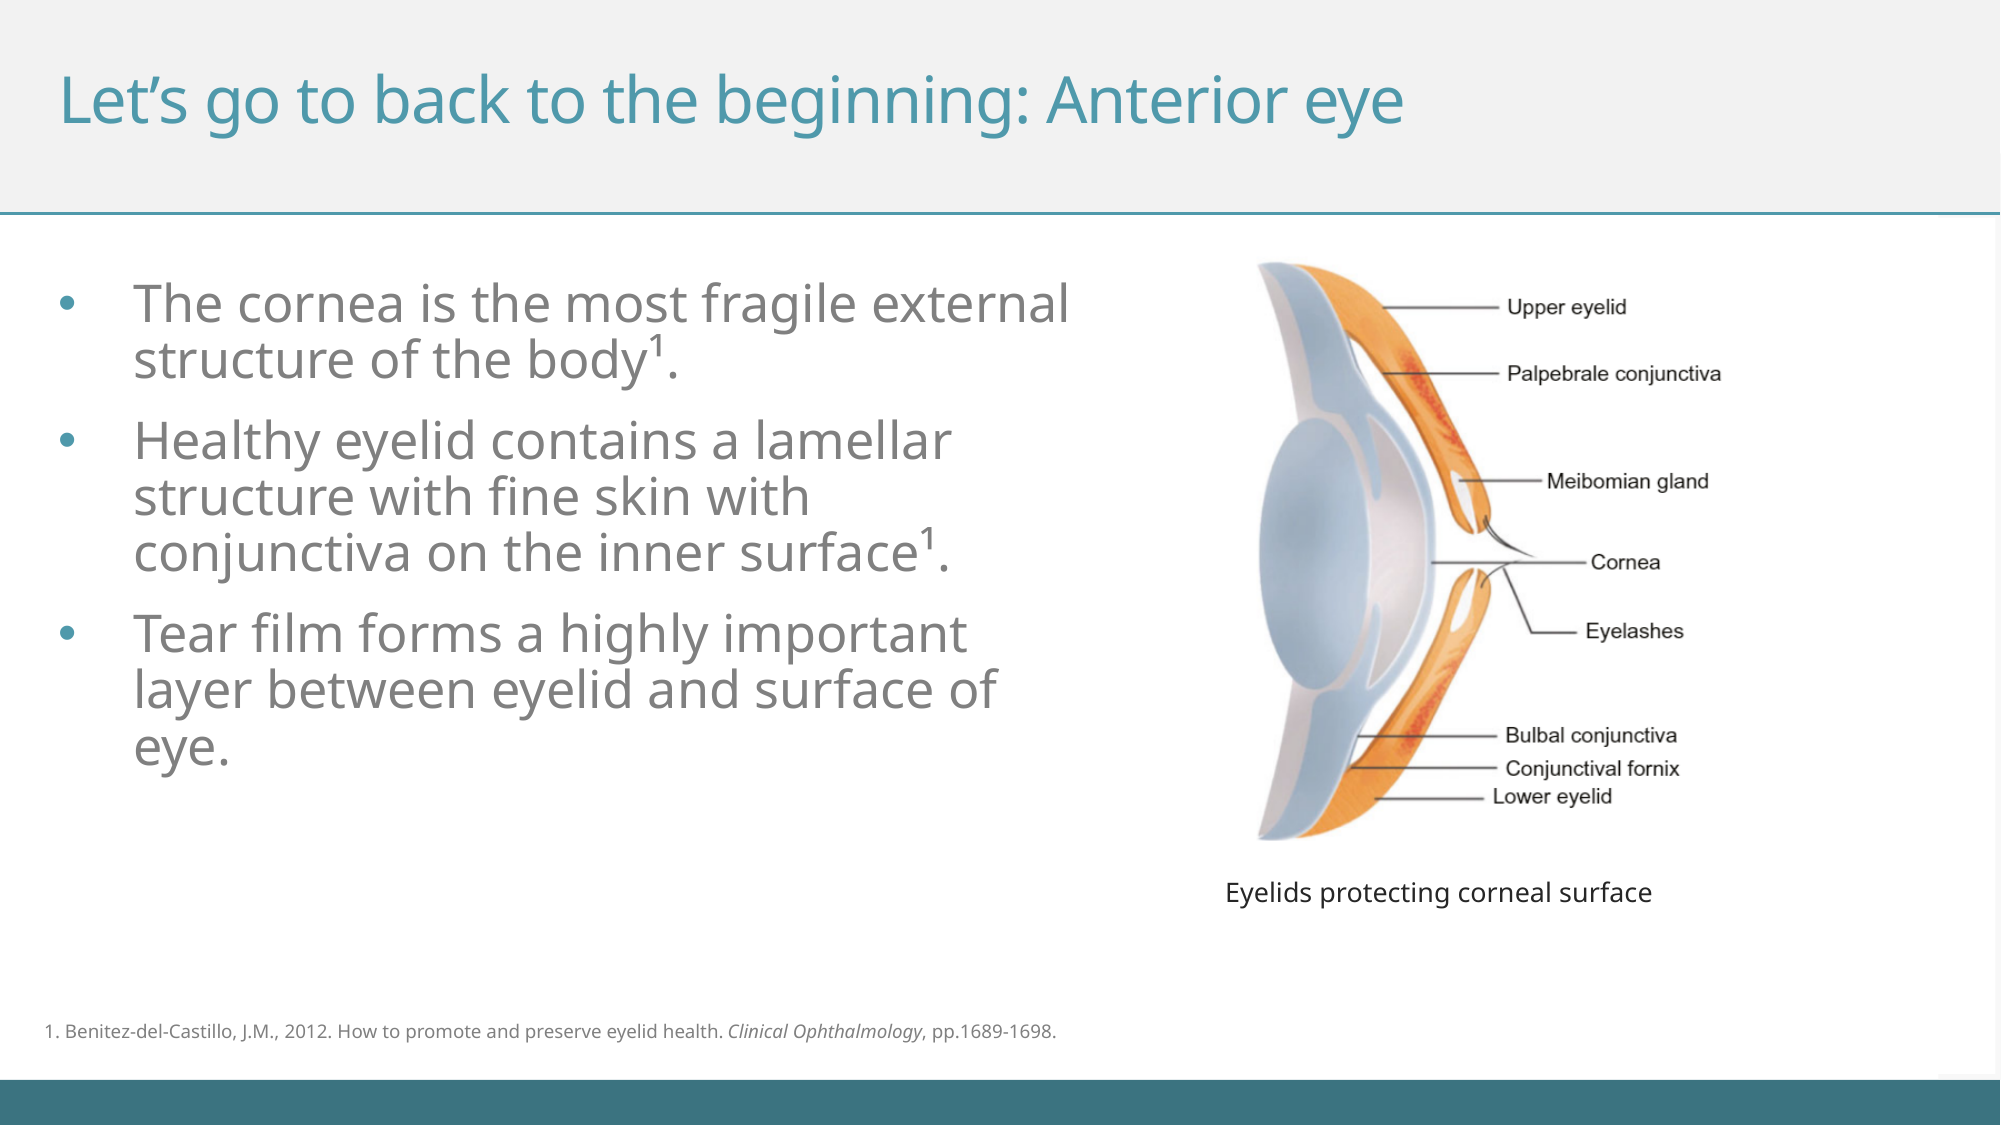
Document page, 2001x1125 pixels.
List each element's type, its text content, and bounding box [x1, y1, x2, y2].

text_box 1. Benitez-del-Castillo, J.M., 2012. How to promote and preserve eyelid health. Clinical Ophthalmology, pp.1689-1698. [29, 1012, 1859, 1050]
picture [1241, 250, 1749, 841]
list The cornea is the most fragile external structure of the body¹. Healthy eyelid contains a lamellar structure with fine skin with conjunctiva on the inner surface¹. Tear film forms a highly important layer between eyelid and surface of eye. [43, 269, 1107, 982]
list Eyelids protecting corneal surface [1210, 862, 1762, 926]
title Let’s go to back to the beginning: Anterior eye [43, 50, 1562, 189]
